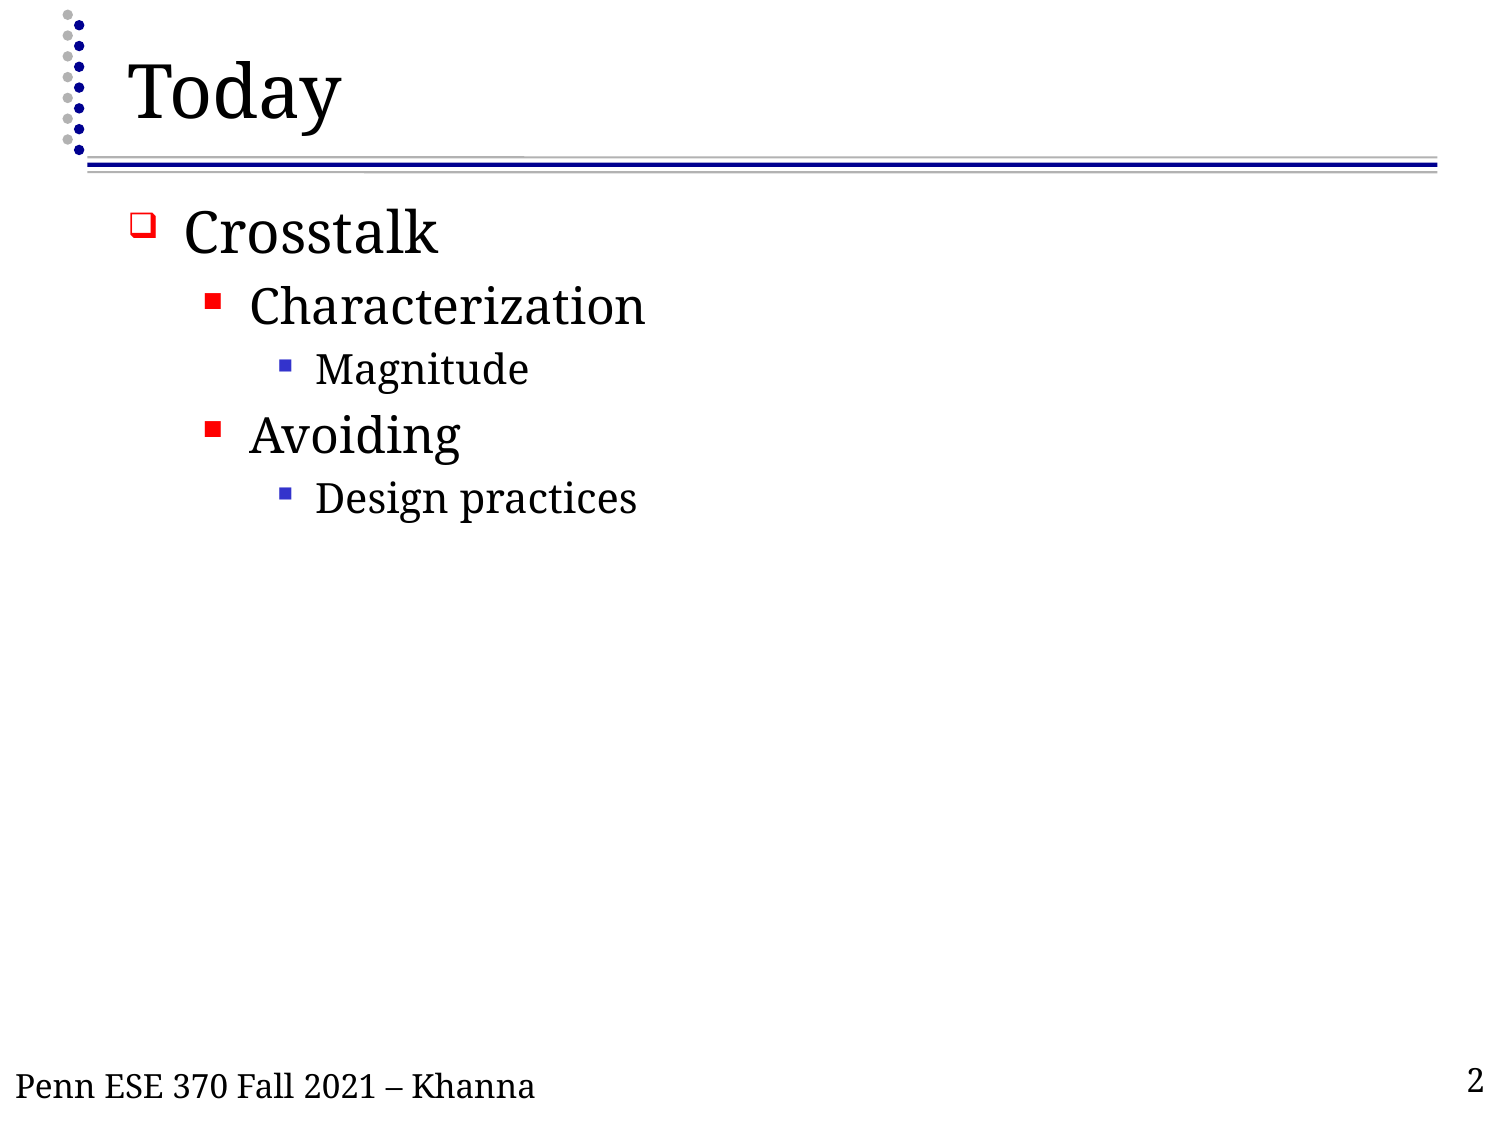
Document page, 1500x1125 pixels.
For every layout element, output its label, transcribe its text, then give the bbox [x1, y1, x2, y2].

title Today [112, 16, 1391, 142]
slide_number 2 [1187, 1037, 1500, 1113]
list Crosstalk Characterization Magnitude Avoiding Design practices [112, 187, 1388, 1013]
footer Penn ESE 370 Fall 2021 – Khanna [0, 1037, 813, 1113]
